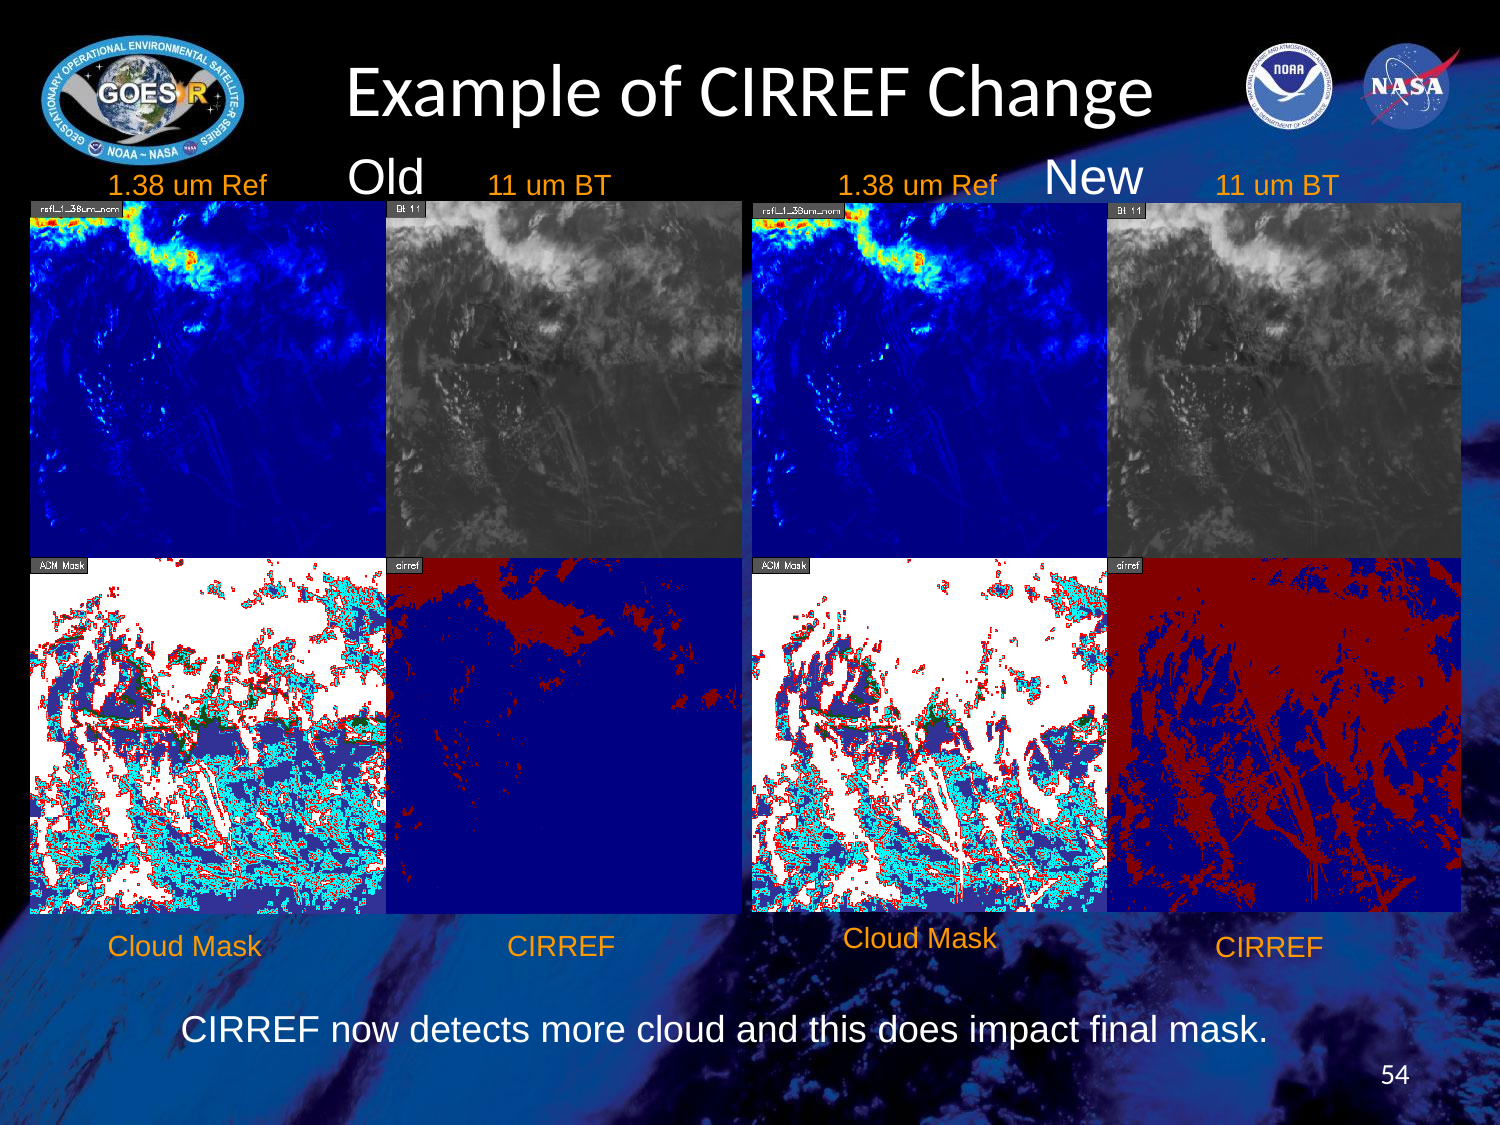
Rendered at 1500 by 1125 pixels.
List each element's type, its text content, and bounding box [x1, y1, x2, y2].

text_box CIRREF now detects more cloud and this does impact final mask. [165, 989, 1373, 1083]
text_box 1.38 um Ref [92, 150, 291, 200]
title Example of CIRREF Change [75, 0, 1425, 180]
text_box Old [332, 129, 441, 200]
text_box CIRREF [492, 922, 691, 972]
picture [0, 0, 1500, 1125]
text_box New [1028, 129, 1171, 202]
text_box Cloud Mask [827, 920, 1027, 965]
slide_number 54 [1074, 1042, 1425, 1103]
text_box 11 um BT [1200, 150, 1399, 202]
text_box 11 um BT [472, 150, 671, 200]
text_box 1.38 um Ref [822, 150, 1021, 202]
text_box CIRREF [1200, 920, 1399, 974]
text_box Cloud Mask [92, 922, 291, 972]
